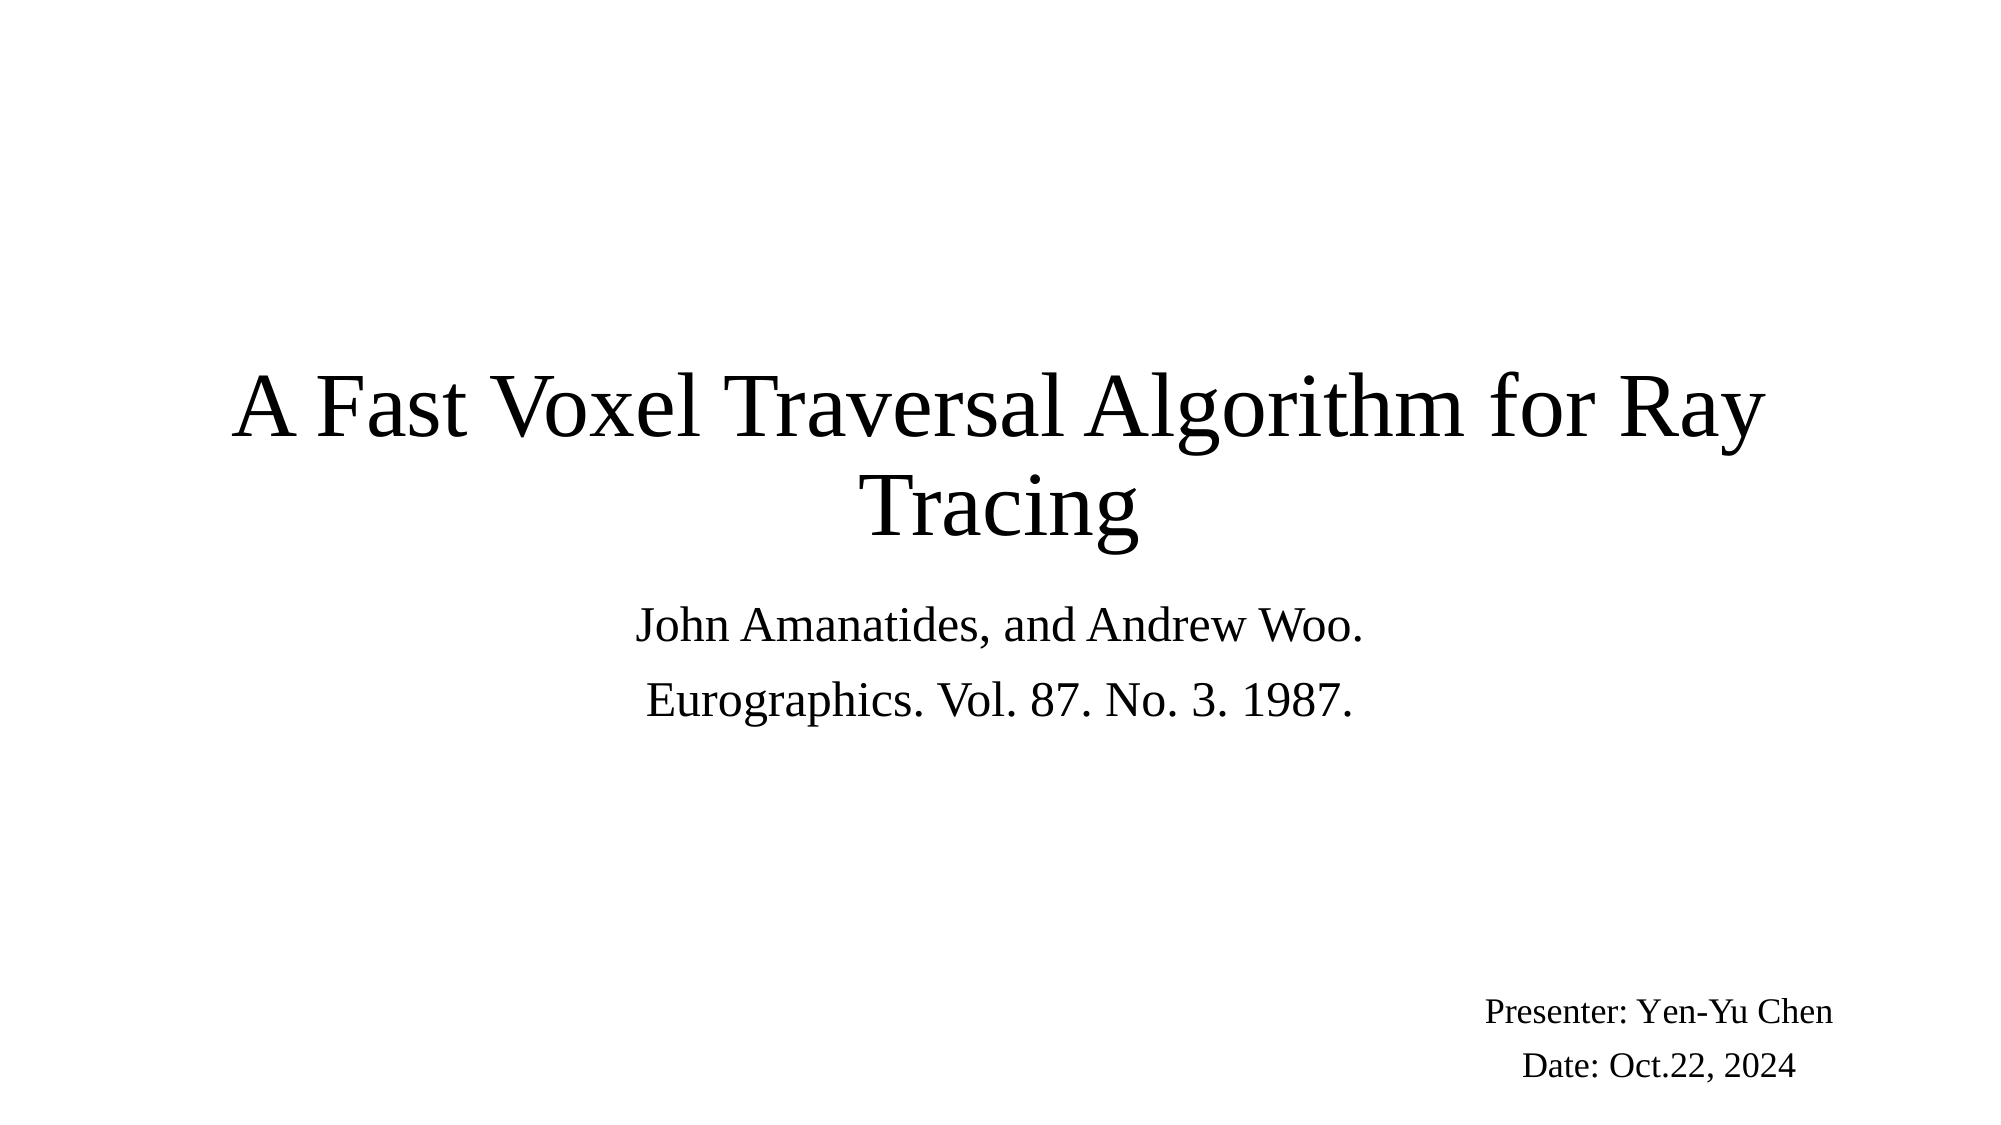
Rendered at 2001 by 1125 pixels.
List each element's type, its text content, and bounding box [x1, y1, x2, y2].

text_box Presenter: Yen-Yu Chen Date: Oct.22, 2024 [1365, 984, 1954, 1094]
title A Fast Voxel Traversal Algorithm for Ray Tracing [122, 170, 1878, 563]
subtitle John Amanatides, and Andrew Woo. Eurographics. Vol. 87. No. 3. 1987. [249, 590, 1750, 863]
